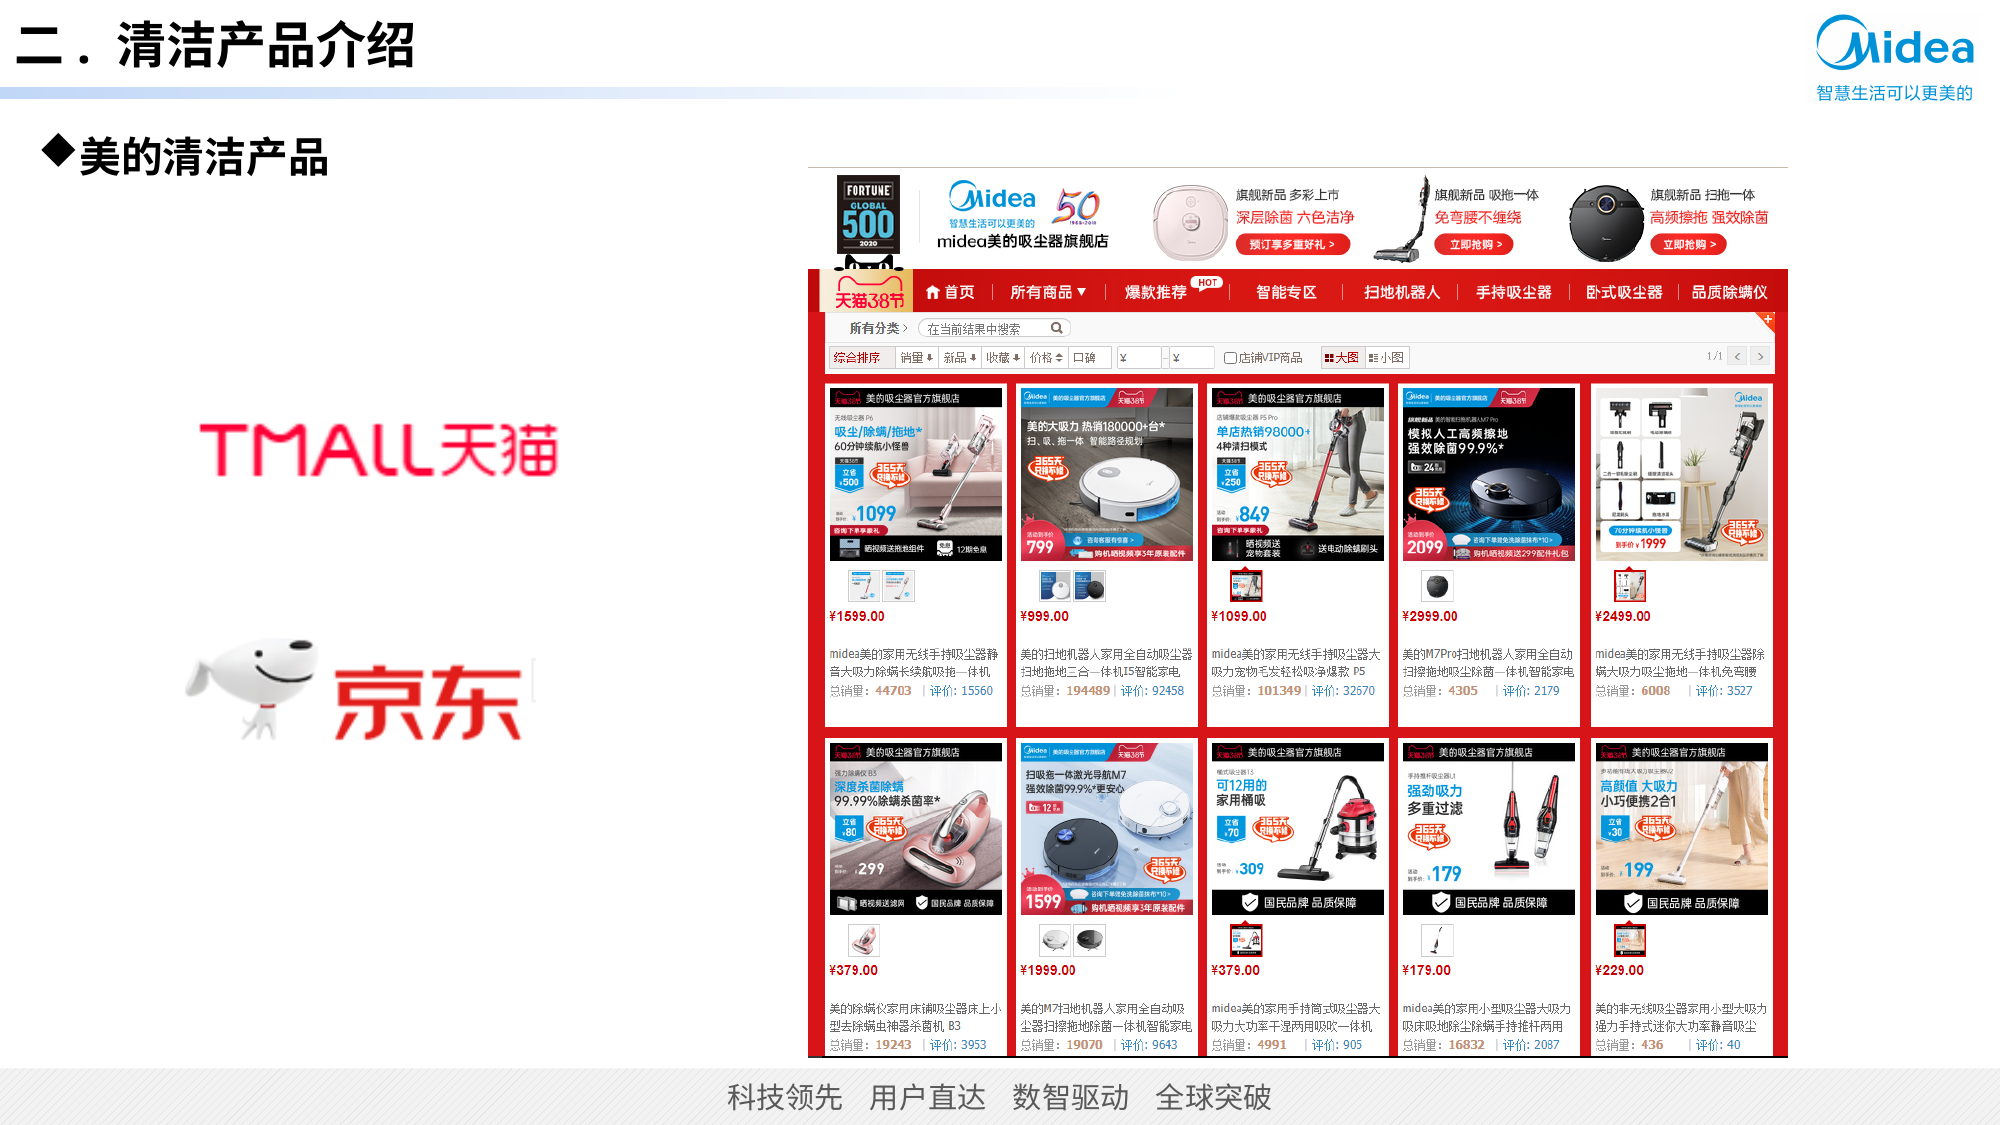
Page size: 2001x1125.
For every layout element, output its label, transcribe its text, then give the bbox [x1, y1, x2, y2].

picture [170, 617, 536, 780]
list 美的清洁产品 [23, 98, 1368, 190]
list 二. 清洁产品介绍 [0, 0, 899, 88]
picture [1806, 12, 1981, 104]
picture [170, 376, 605, 549]
picture [808, 167, 1788, 1058]
